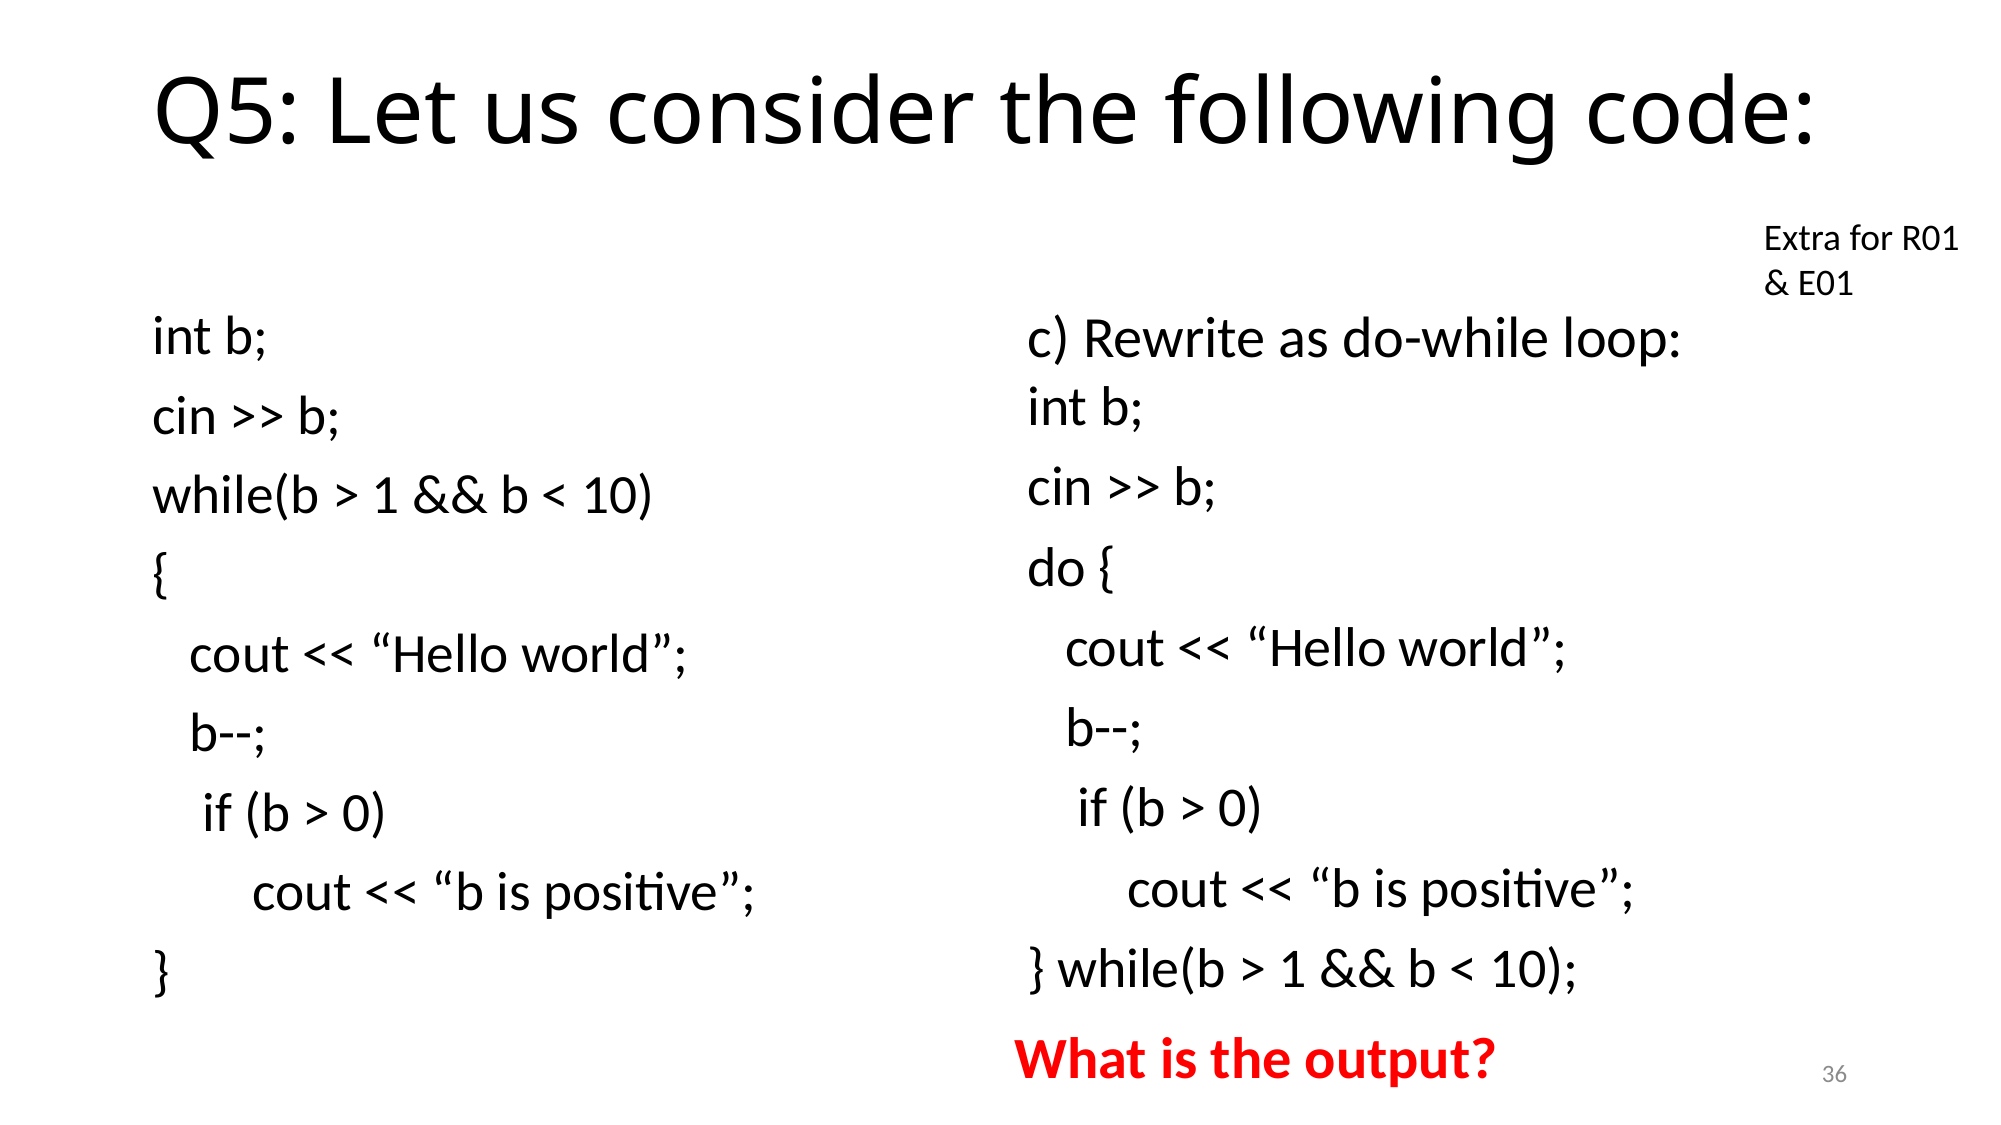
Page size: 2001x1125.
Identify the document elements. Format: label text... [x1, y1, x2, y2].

list int b; cin >> b; while(b > 1 && b < 10) { cout << “Hello world”; b--; if (b > 0) cout << “b is positive”; } [137, 299, 988, 1014]
slide_number 36 [1412, 1042, 1863, 1103]
list c) Rewrite as do-while loop: [1012, 299, 1863, 369]
text_box Extra for R01 & E01 [1749, 205, 1976, 311]
text_box int b; cin >> b; do { cout << “Hello world”; b--; if (b > 0) cout << “b is positive”; } while(b > 1 && b < 10); [1012, 369, 1914, 1014]
title Q5: Let us consider the following code: [137, 59, 1863, 278]
text_box What is the output? [999, 1013, 1783, 1098]
